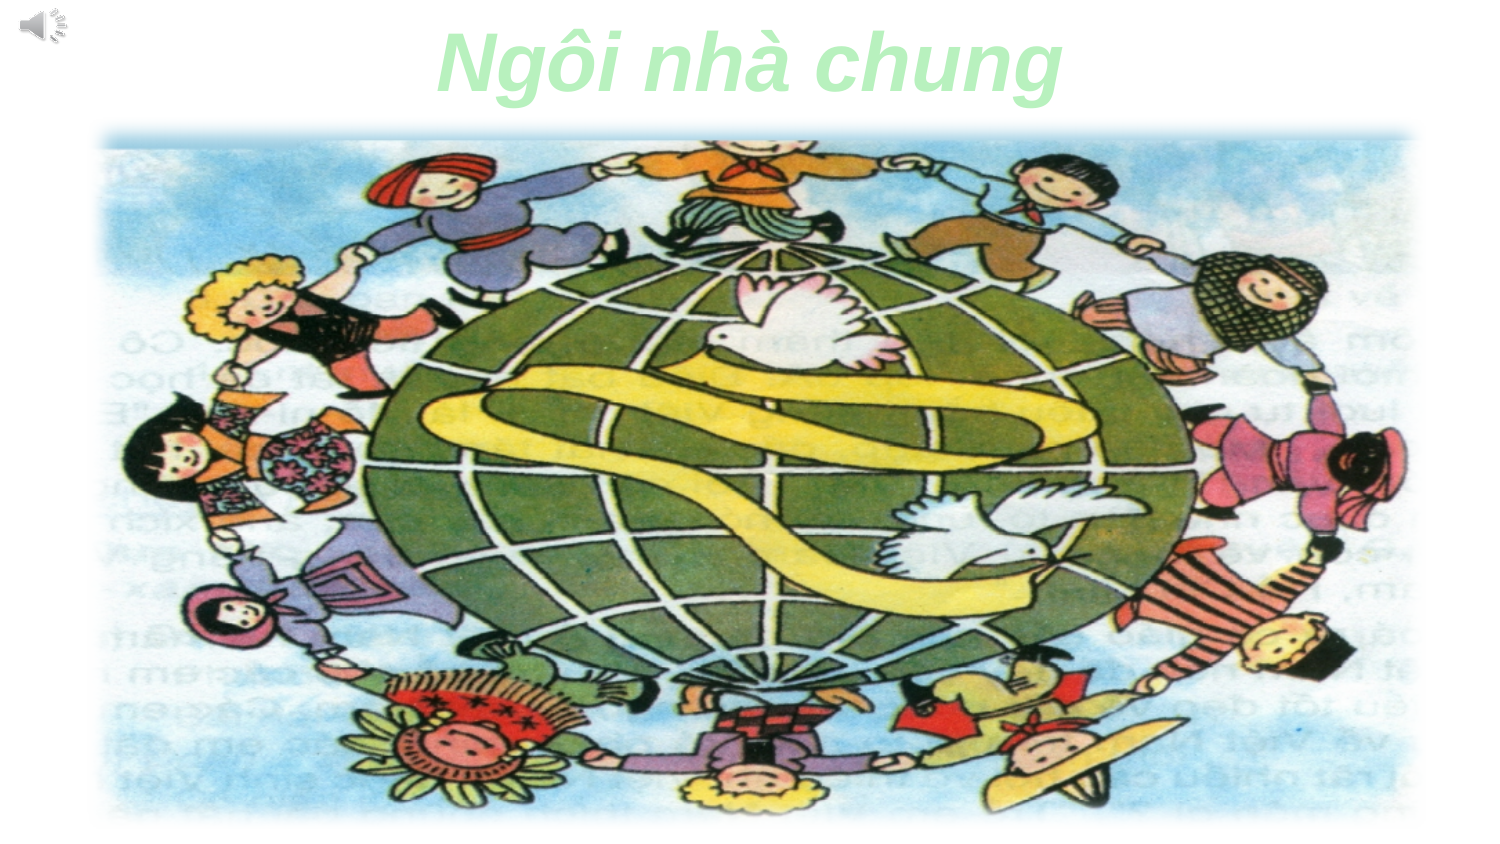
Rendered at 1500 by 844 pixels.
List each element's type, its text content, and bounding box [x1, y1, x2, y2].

text_box Ngôi nhà chung [87, 0, 1413, 116]
picture [18, 6, 70, 45]
picture [87, 116, 1426, 829]
